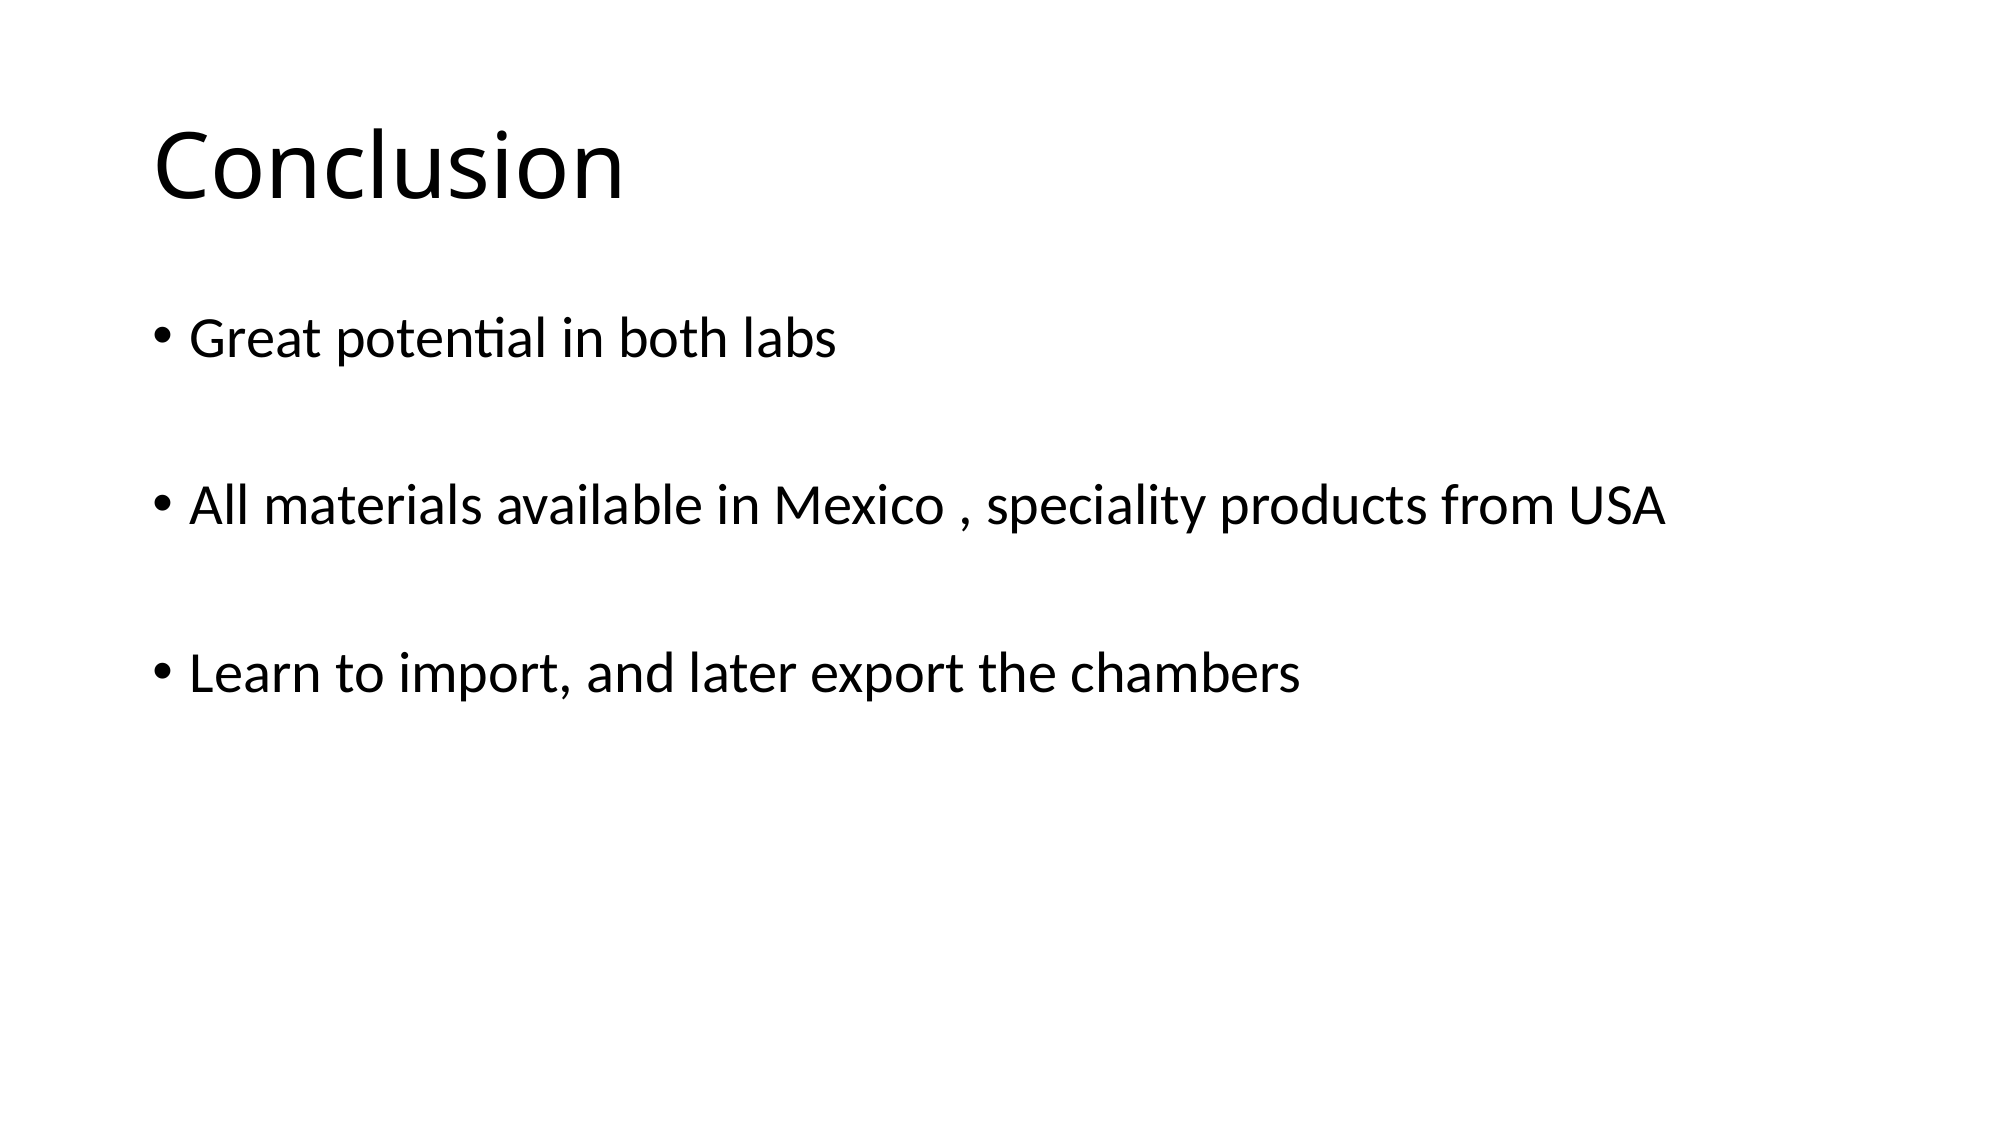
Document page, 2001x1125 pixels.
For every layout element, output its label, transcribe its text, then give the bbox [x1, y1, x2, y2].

title Conclusion [137, 59, 1863, 278]
list Great potential in both labs All materials available in Mexico , speciality products from USA Learn to import, and later export the chambers [137, 299, 1863, 1014]
